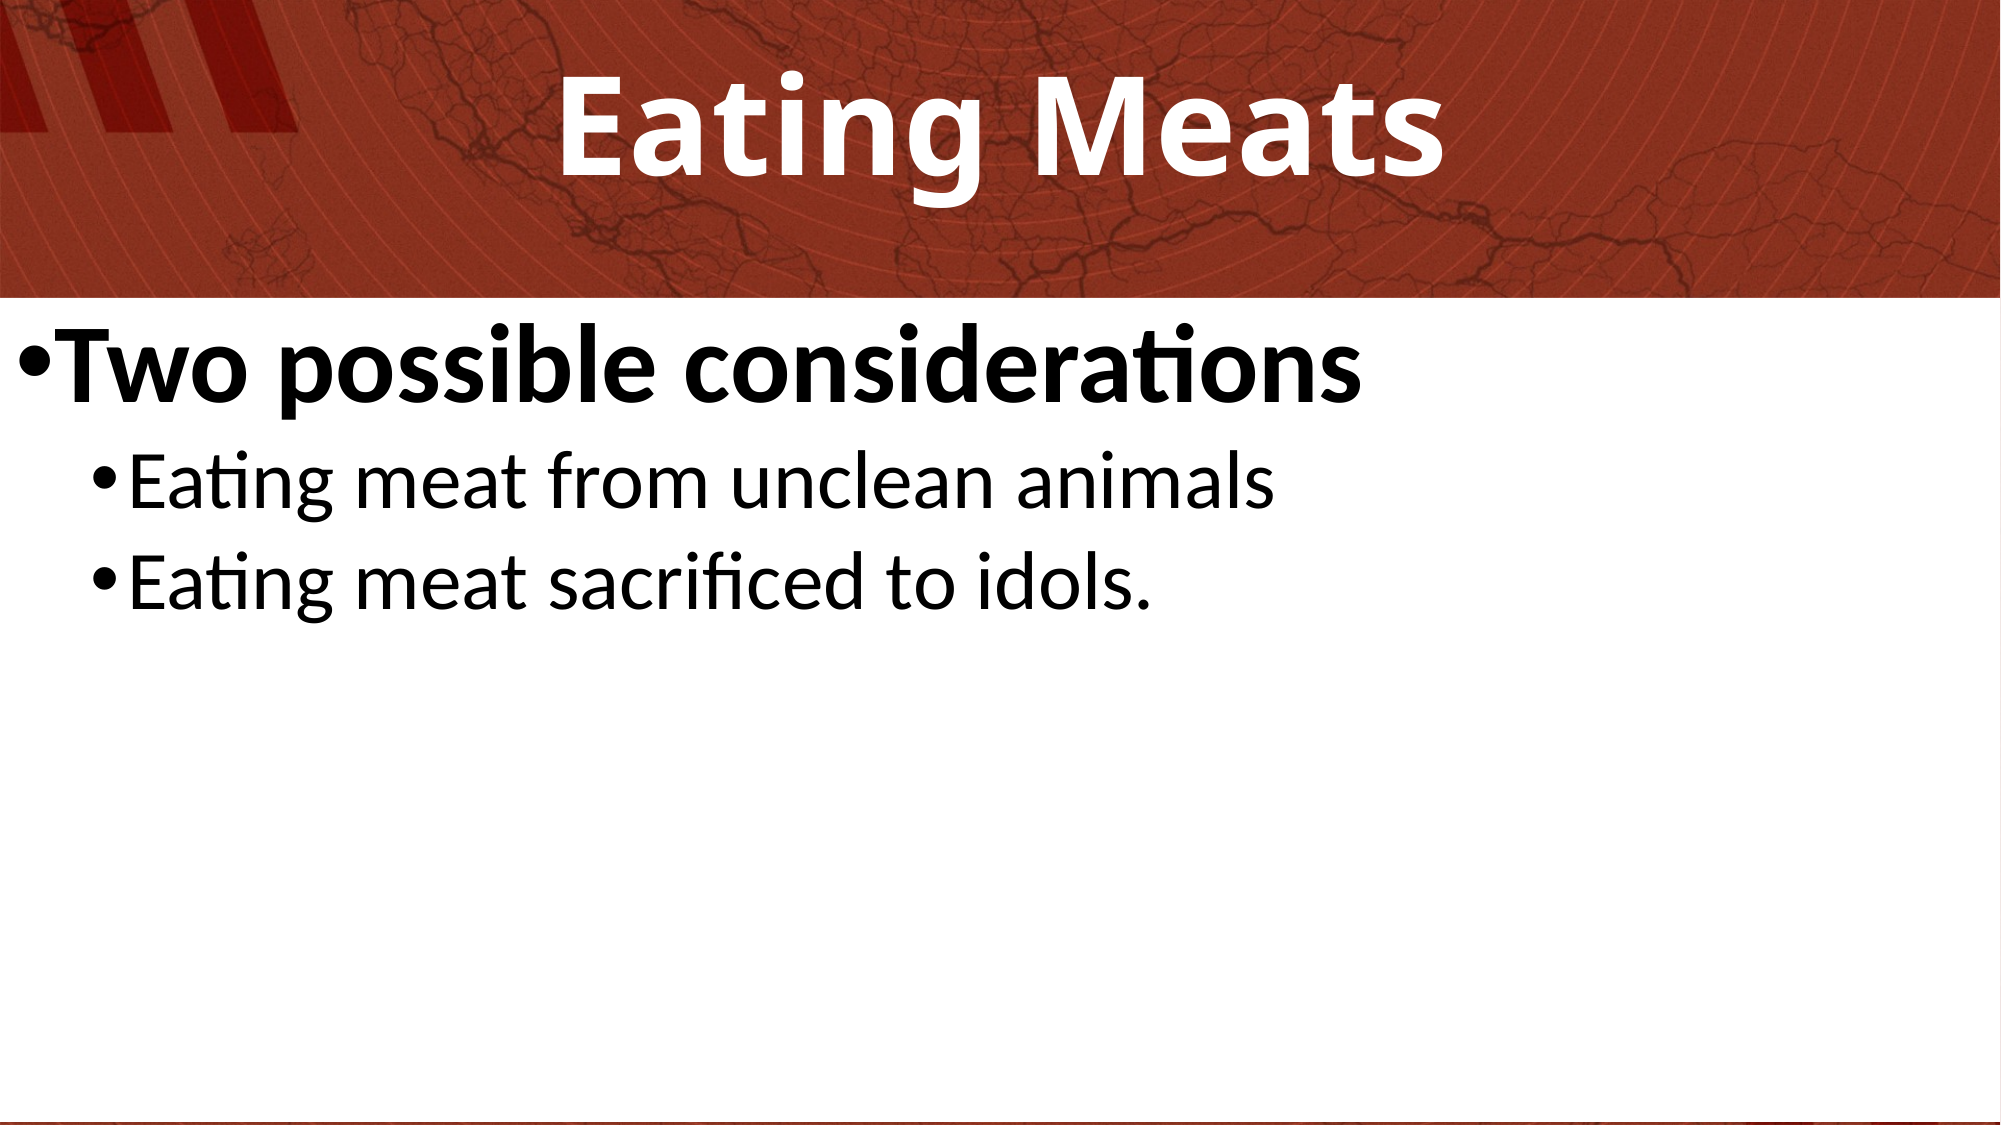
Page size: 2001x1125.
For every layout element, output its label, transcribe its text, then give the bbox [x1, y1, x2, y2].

title Eating Meats [137, 3, 1863, 259]
list Two possible considerations Eating meat from unclean animals Eating meat sacrificed to idols. [0, 297, 2000, 1122]
picture [0, 0, 2001, 1125]
